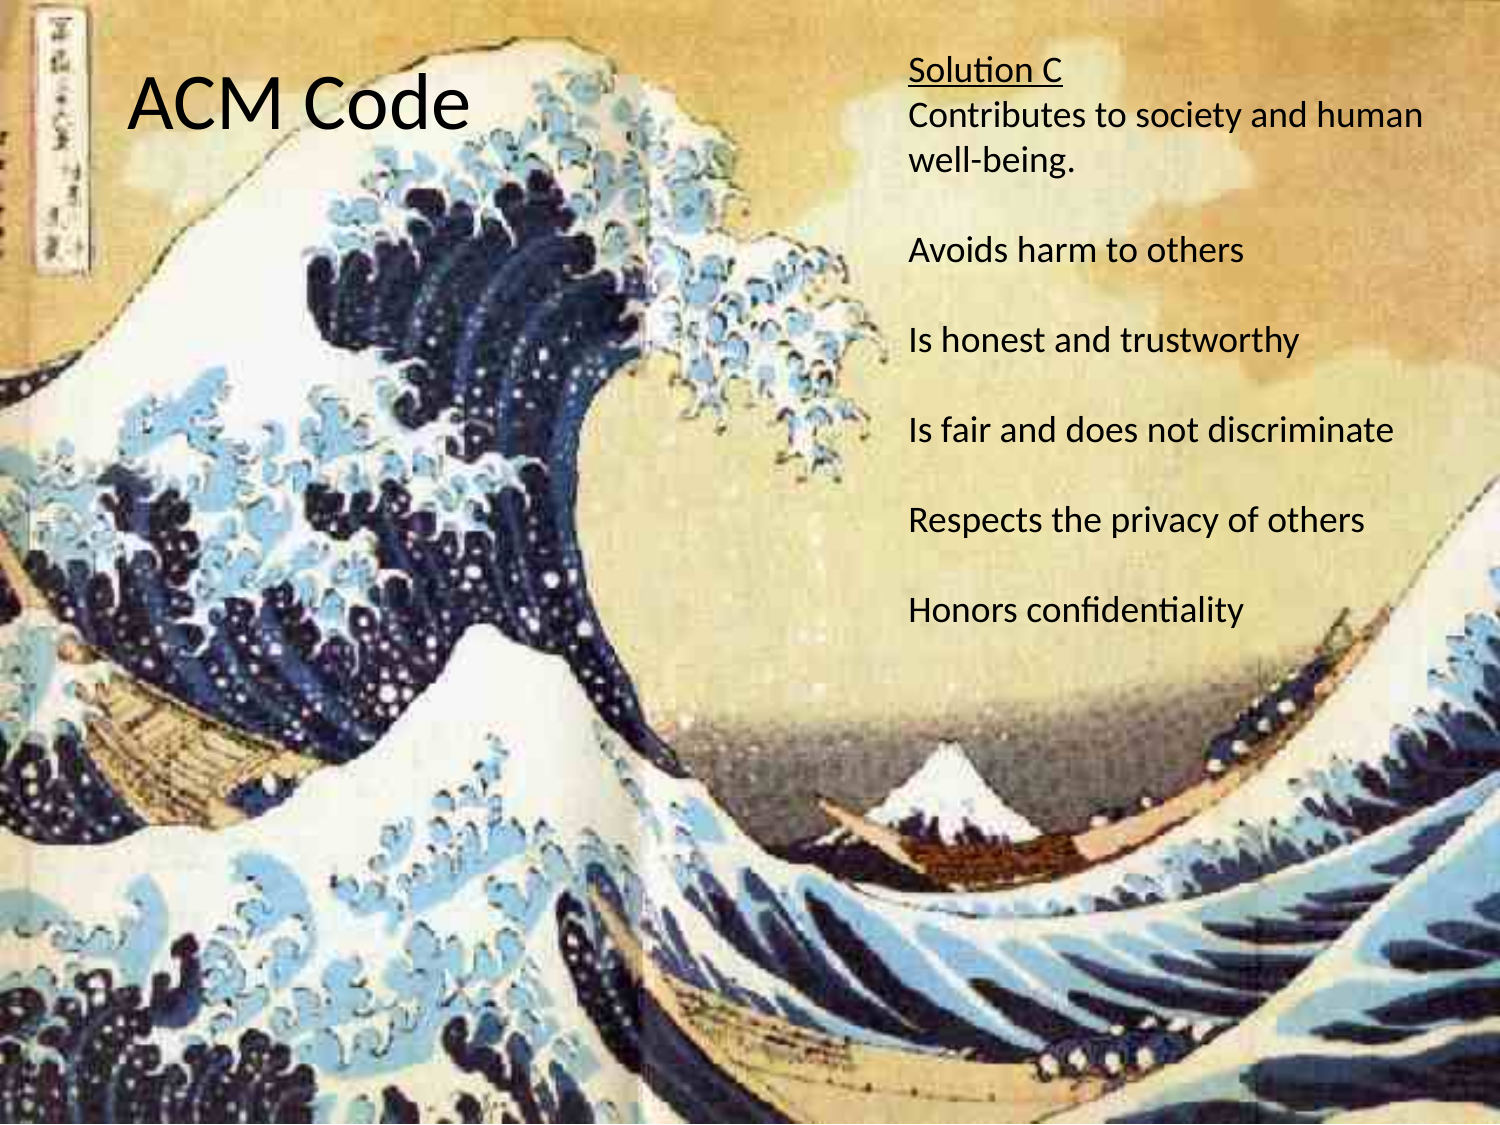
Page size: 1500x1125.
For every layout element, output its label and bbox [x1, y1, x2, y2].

list [0, 0, 1500, 1124]
